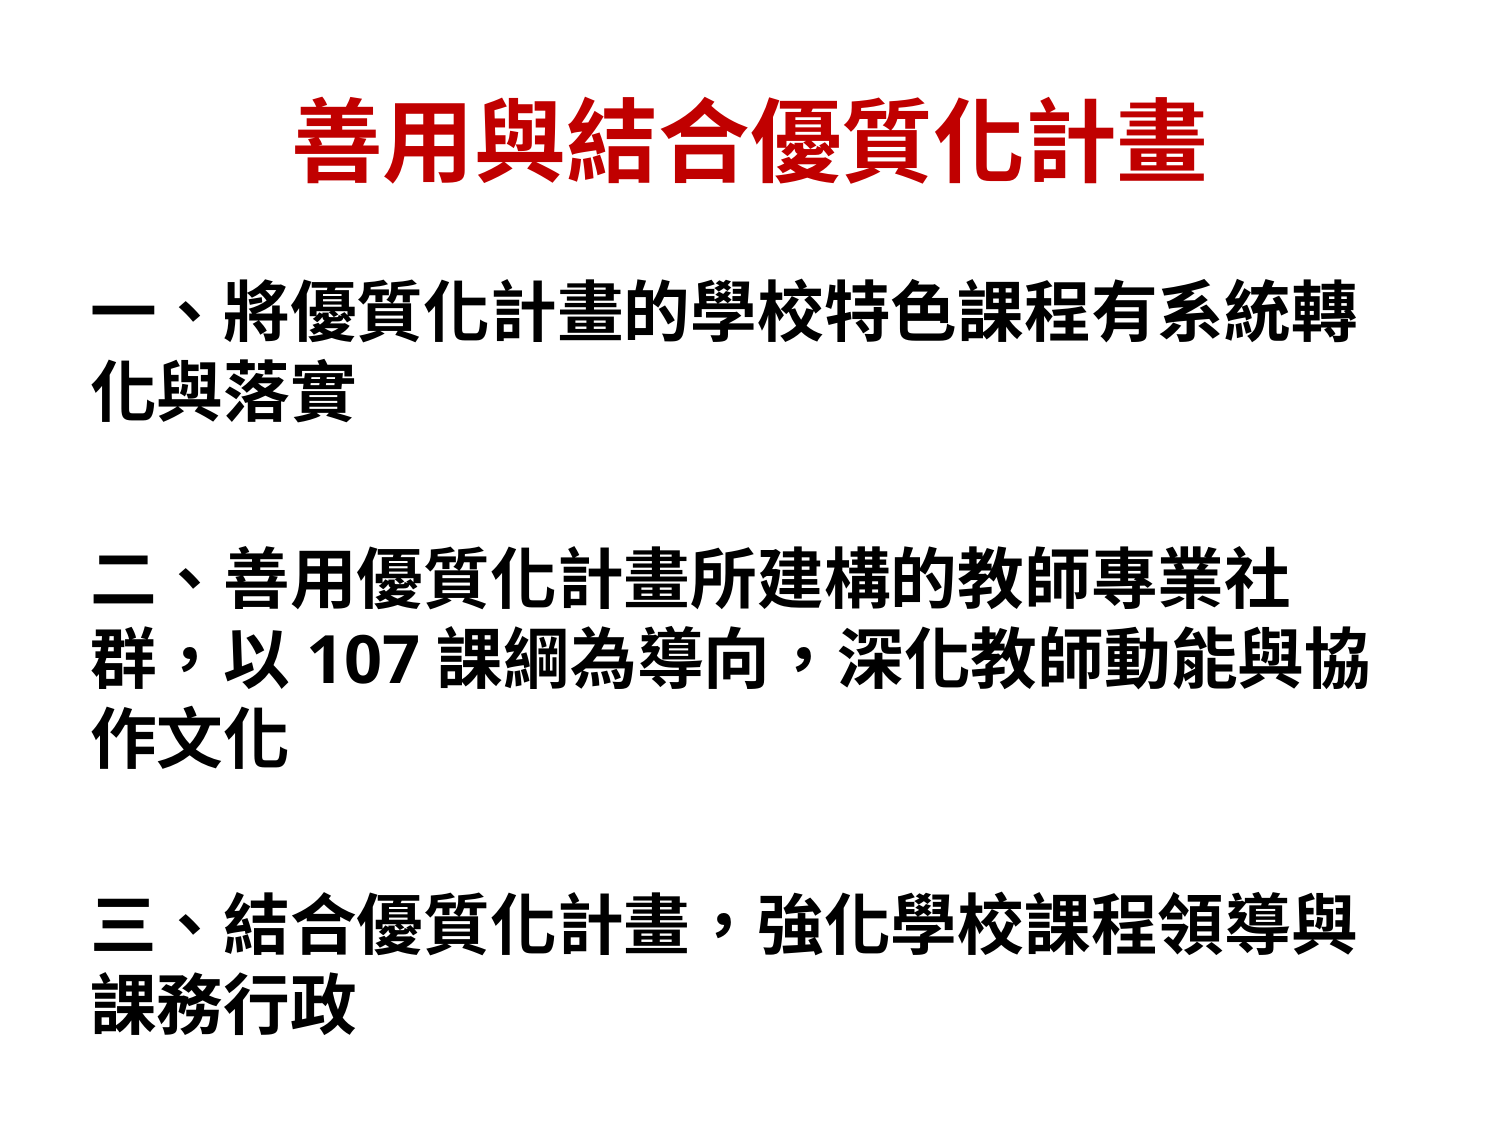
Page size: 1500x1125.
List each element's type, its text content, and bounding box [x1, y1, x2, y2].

list 一、將優質化計畫的學校特色課程有系統轉化與落實 二、善用優質化計畫所建構的教師專業社群，以107課綱為導向，深化教師動能與協作文化 三、結合優質化計畫，強化學校課程領導與課務行政 [74, 262, 1426, 1006]
title 善用與結合優質化計畫 [74, 44, 1426, 233]
